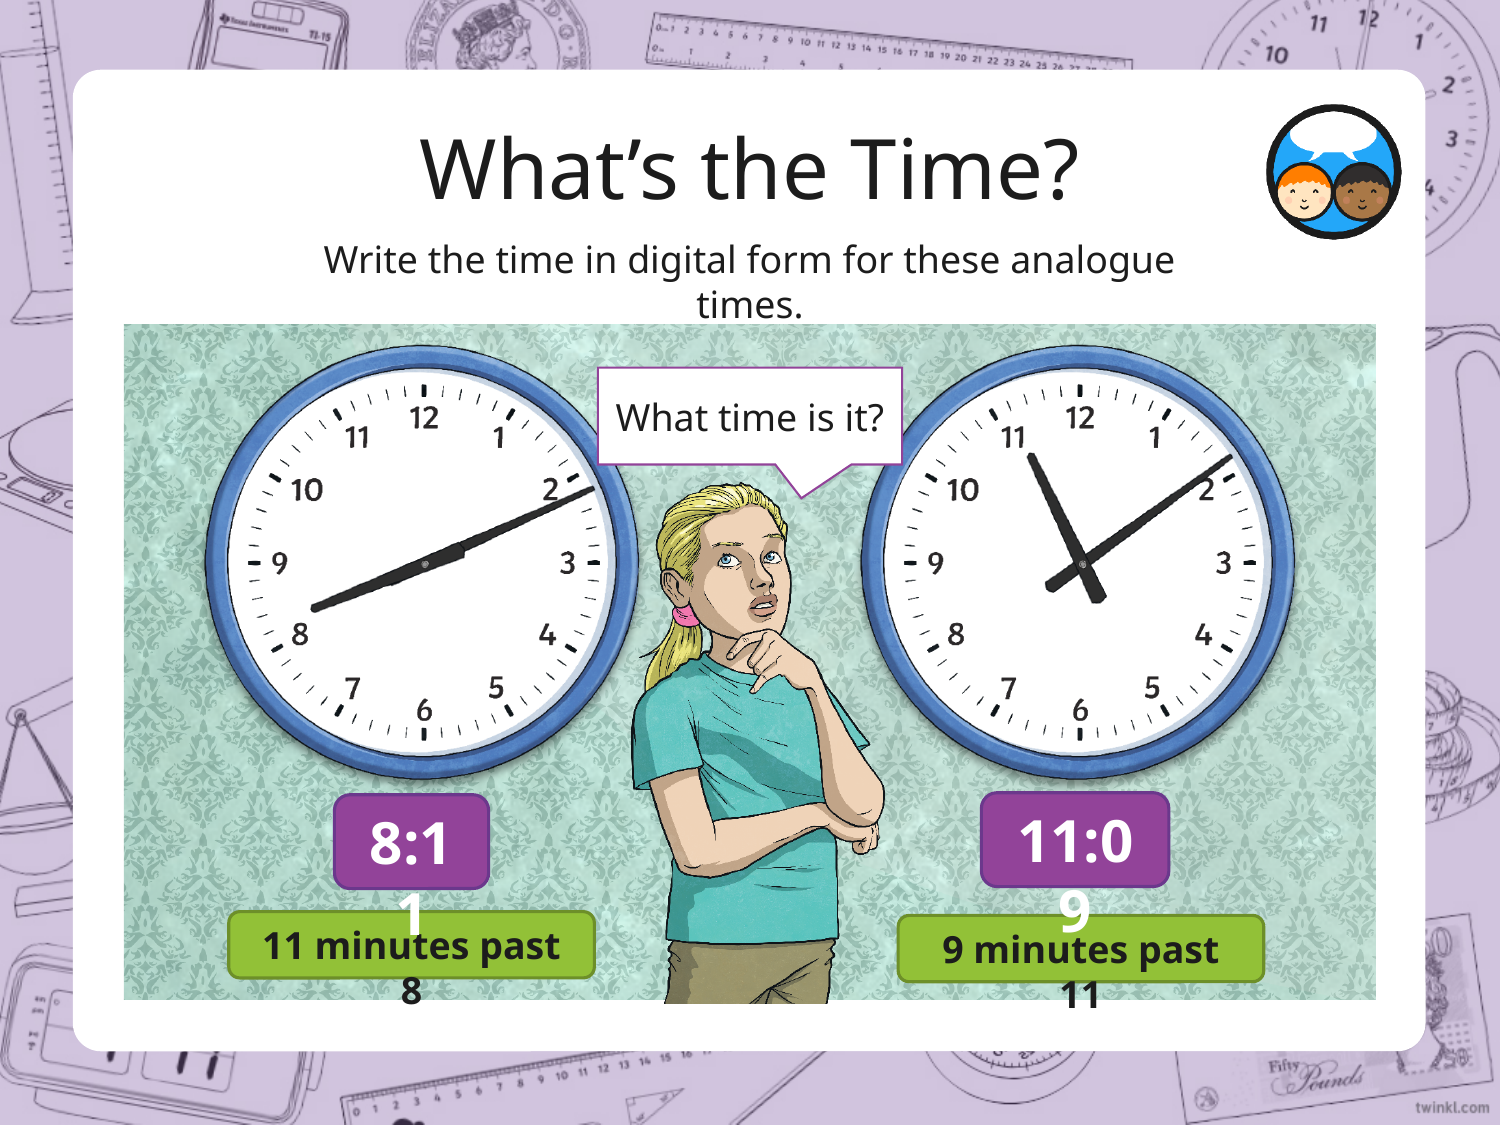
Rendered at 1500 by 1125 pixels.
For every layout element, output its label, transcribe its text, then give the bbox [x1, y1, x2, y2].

picture [0, 0, 1500, 1125]
text_box What’s the Time? [419, 116, 1081, 217]
text_box Write the time in digital form for these analogue times. [274, 228, 1226, 324]
